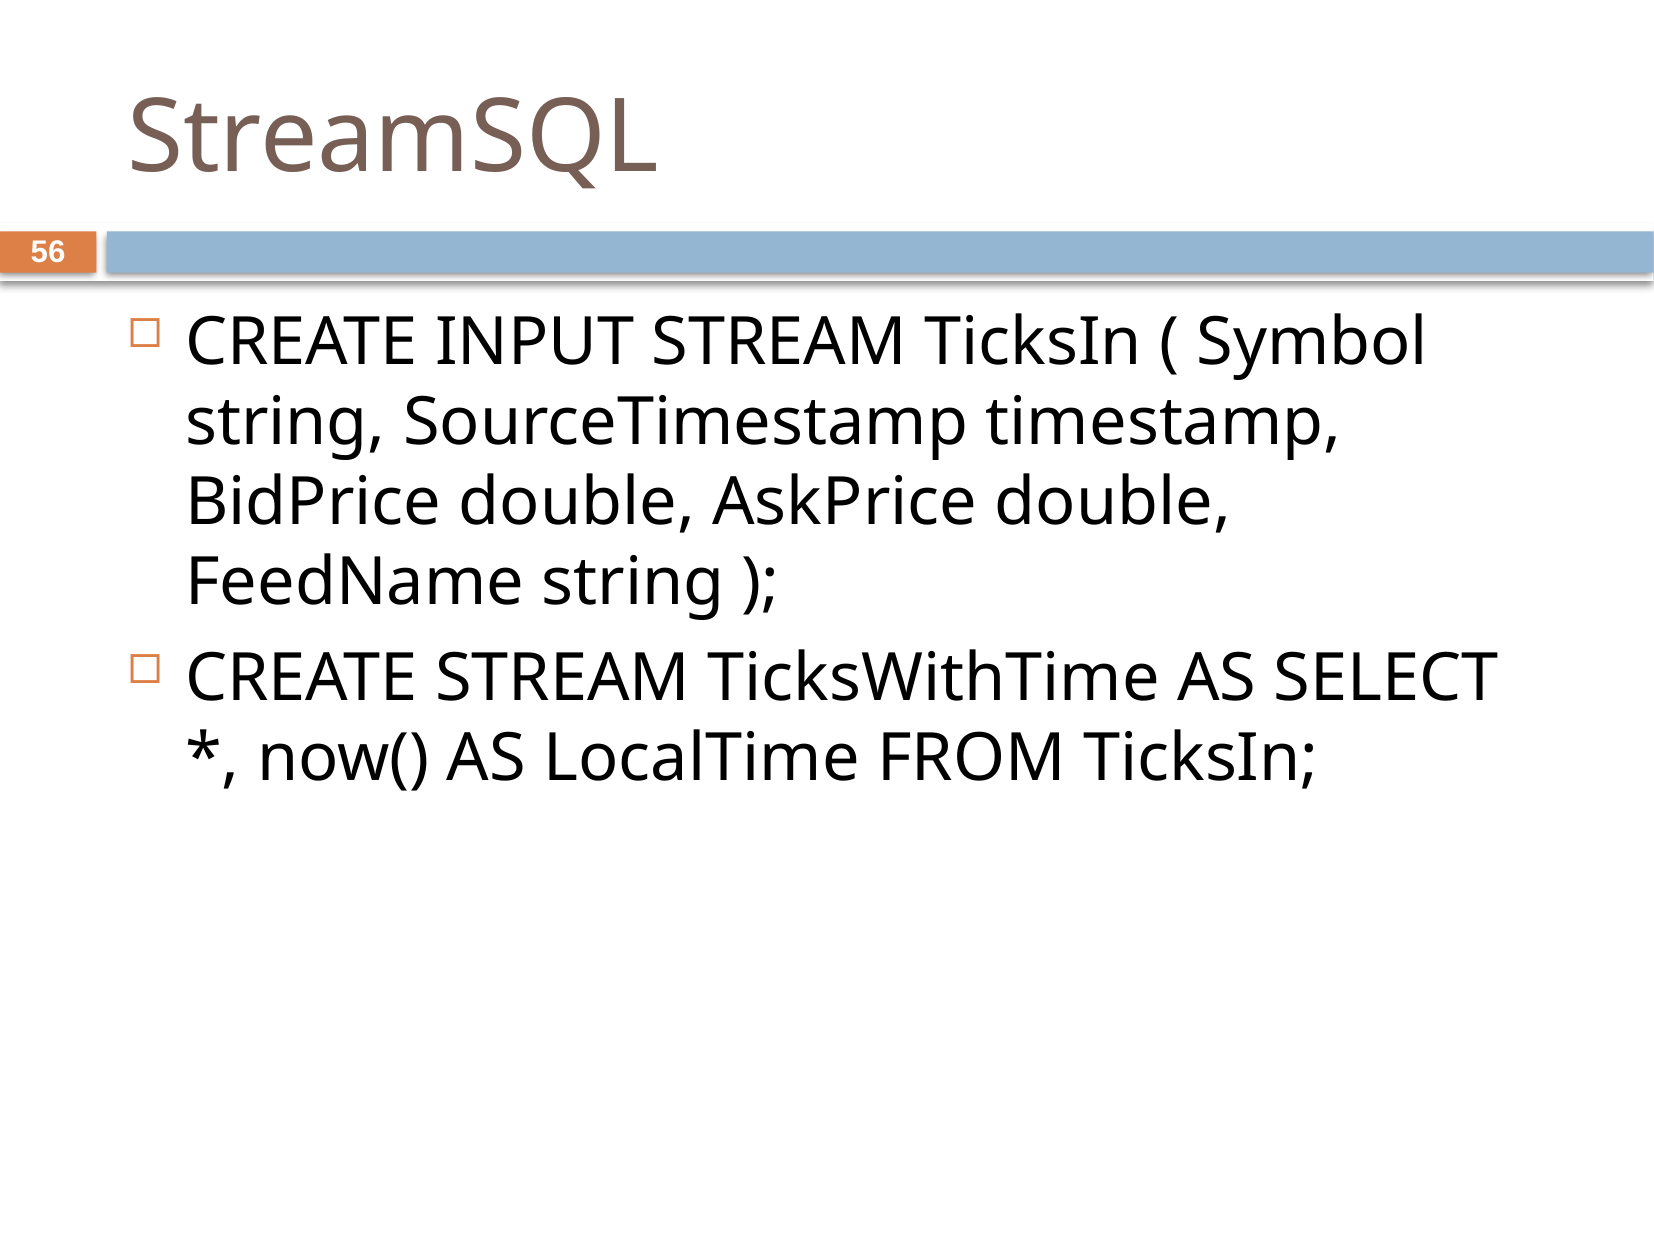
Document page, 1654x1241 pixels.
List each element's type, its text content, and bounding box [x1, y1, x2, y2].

slide_number 56 [0, 230, 97, 275]
title StreamSQL [110, 41, 1586, 221]
list CREATE INPUT STREAM TicksIn ( Symbol string, SourceTimestamp timestamp, BidPrice double, AskPrice double, FeedName string ); CREATE STREAM TicksWithTime AS SELECT *, now() AS LocalTime FROM TicksIn; [110, 289, 1586, 1103]
